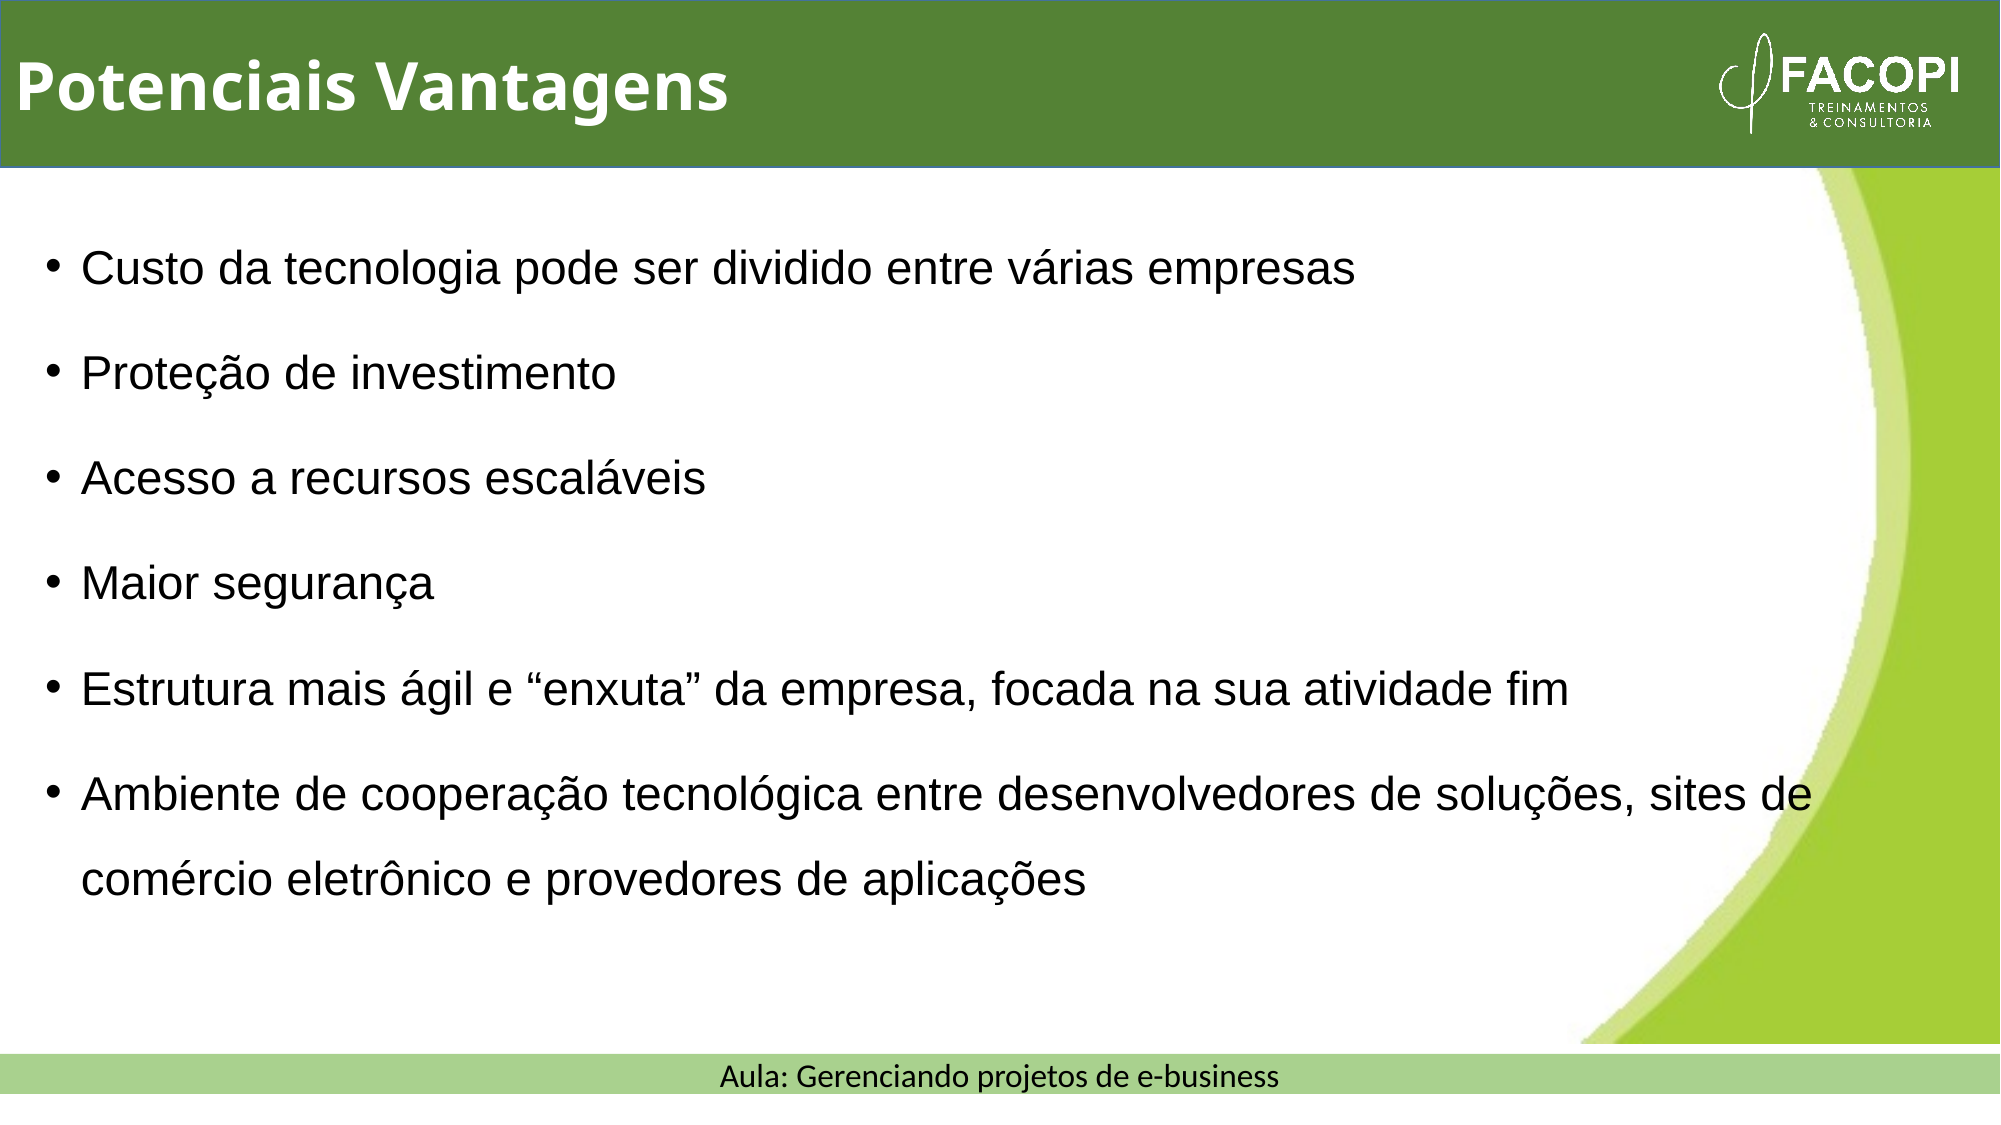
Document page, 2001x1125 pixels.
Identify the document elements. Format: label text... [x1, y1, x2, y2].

list Custo da tecnologia pode ser dividido entre várias empresas Proteção de investimento Acesso a recursos escaláveis Maior segurança Estrutura mais ágil e “enxuta” da empresa, focada na sua atividade fim Ambiente de cooperação tecnológica entre desenvolvedores de soluções, sites de comércio eletrônico e provedores de aplicações [30, 200, 1567, 915]
picture [1567, 0, 2000, 1044]
text_box Aula: Gerenciando projetos de e-business [0, 1053, 2000, 1095]
text_box Potenciais Vantagens [0, 0, 1567, 168]
